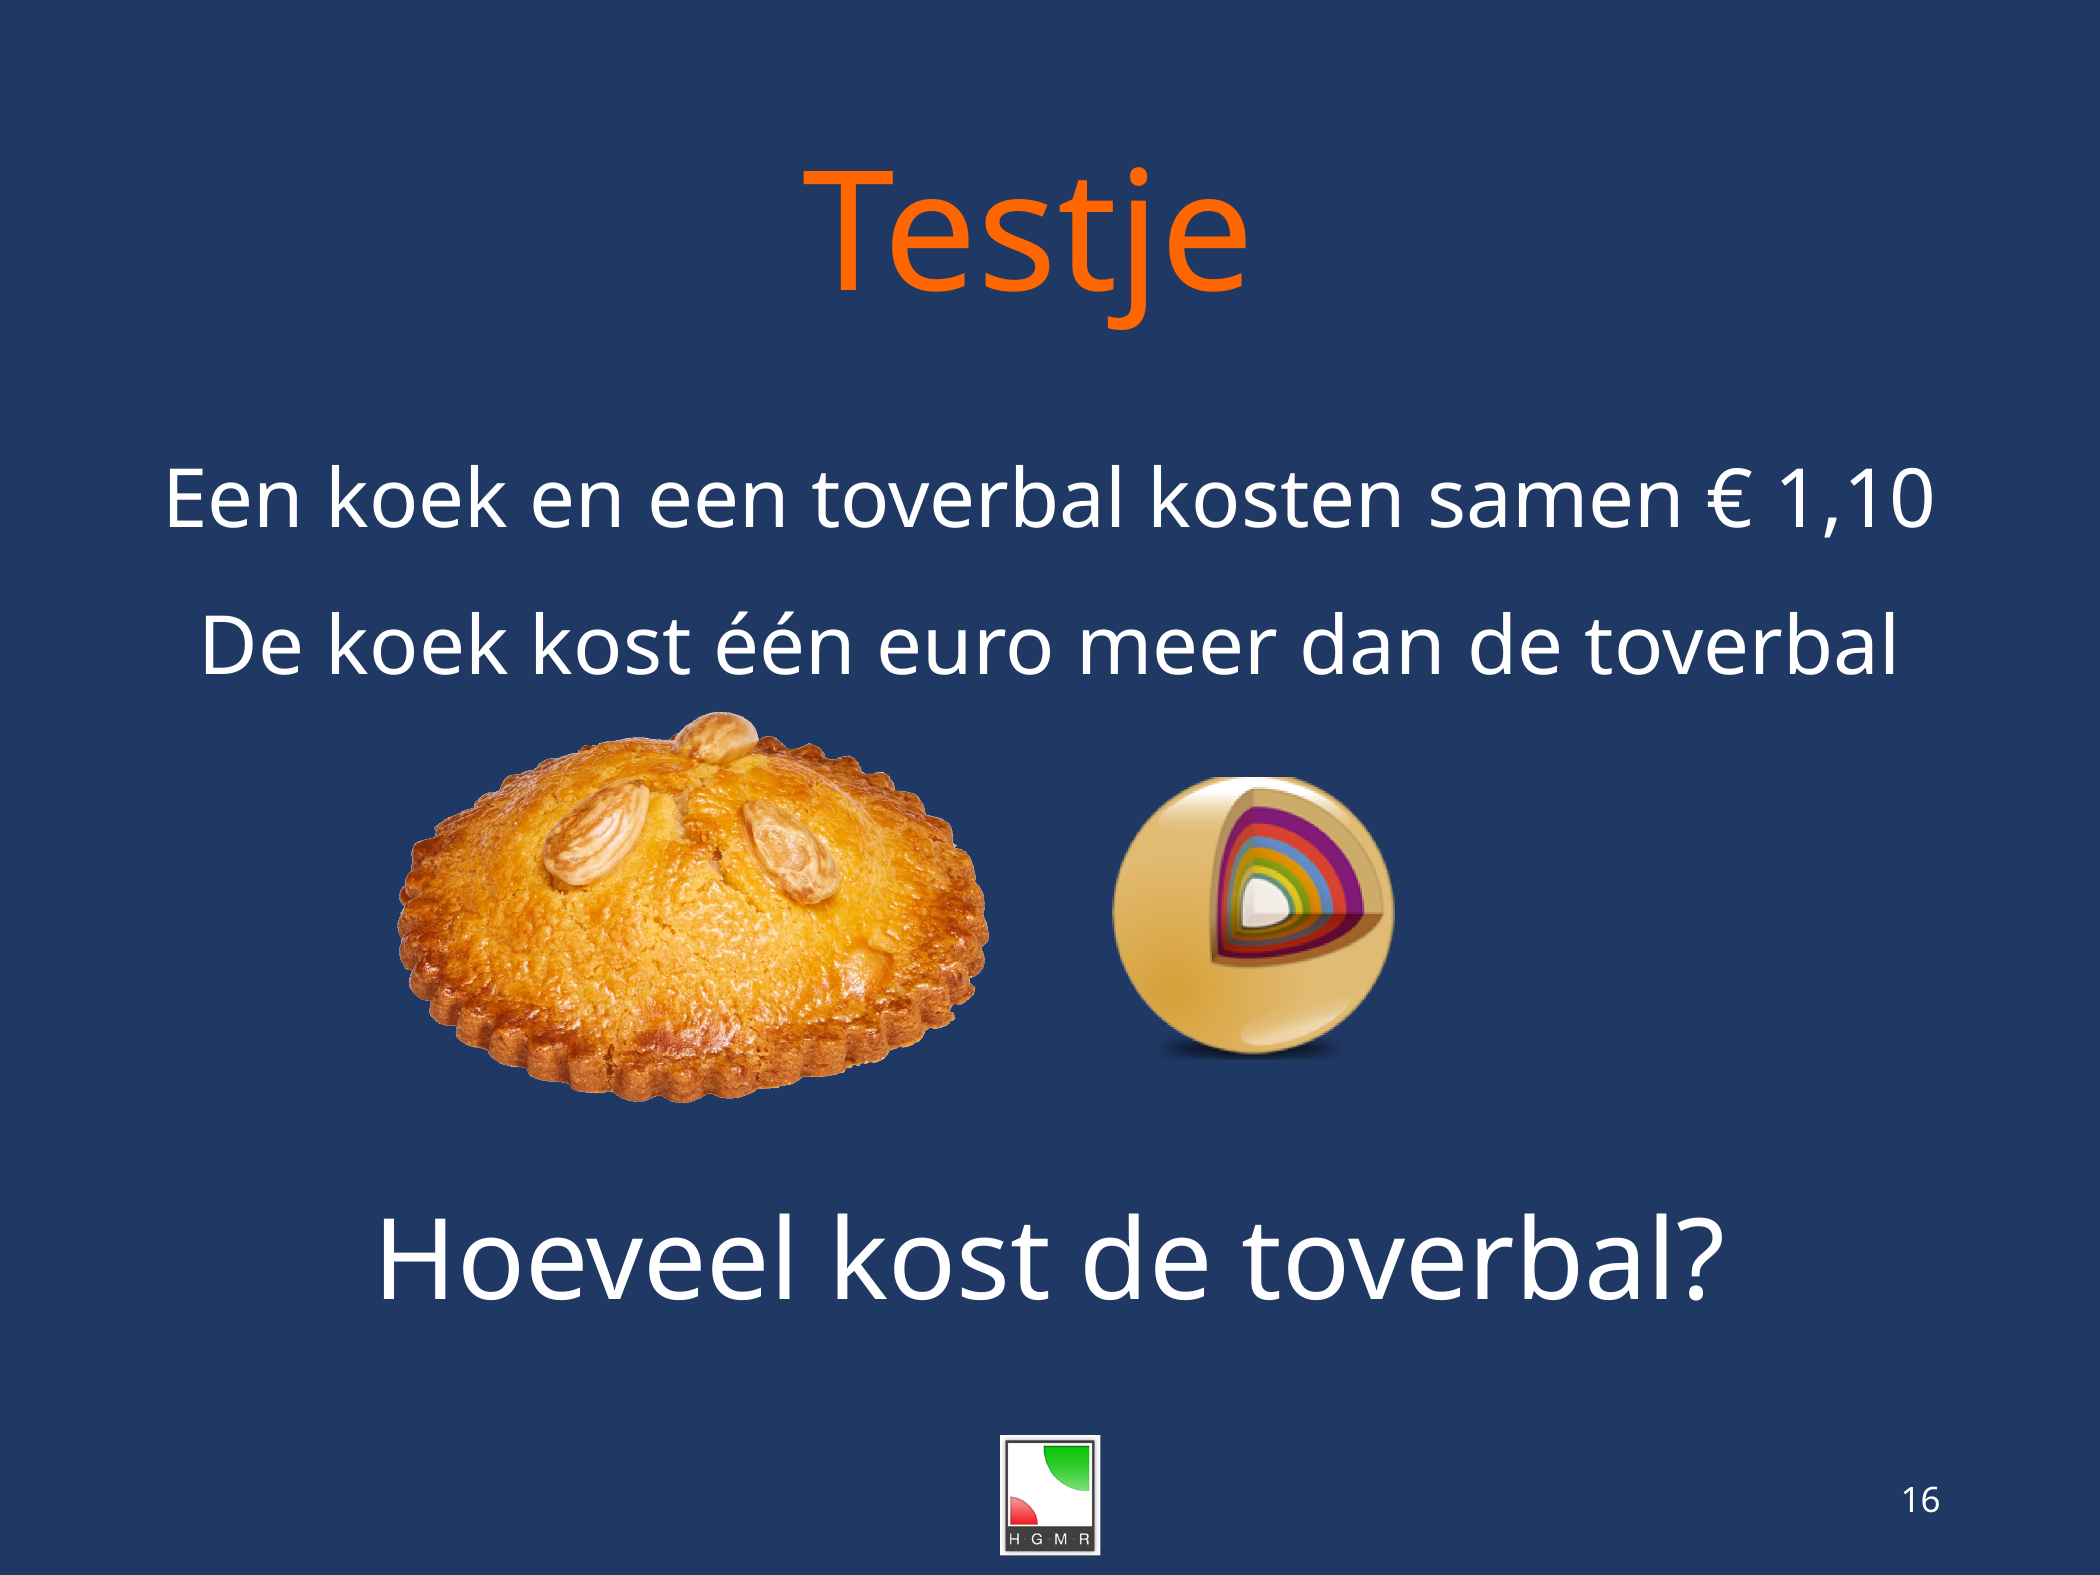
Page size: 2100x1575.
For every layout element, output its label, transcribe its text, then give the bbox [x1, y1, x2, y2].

list Een koek en een toverbal kosten samen € 1,10 De koek kost één euro meer dan de toverbal Hoeveel kost de toverbal? [144, 419, 1956, 1419]
slide_number 16 [1859, 1459, 1956, 1544]
picture [1112, 777, 1395, 1060]
title Testje [144, 83, 1956, 389]
picture [354, 556, 1034, 1236]
picture [999, 1434, 1101, 1556]
